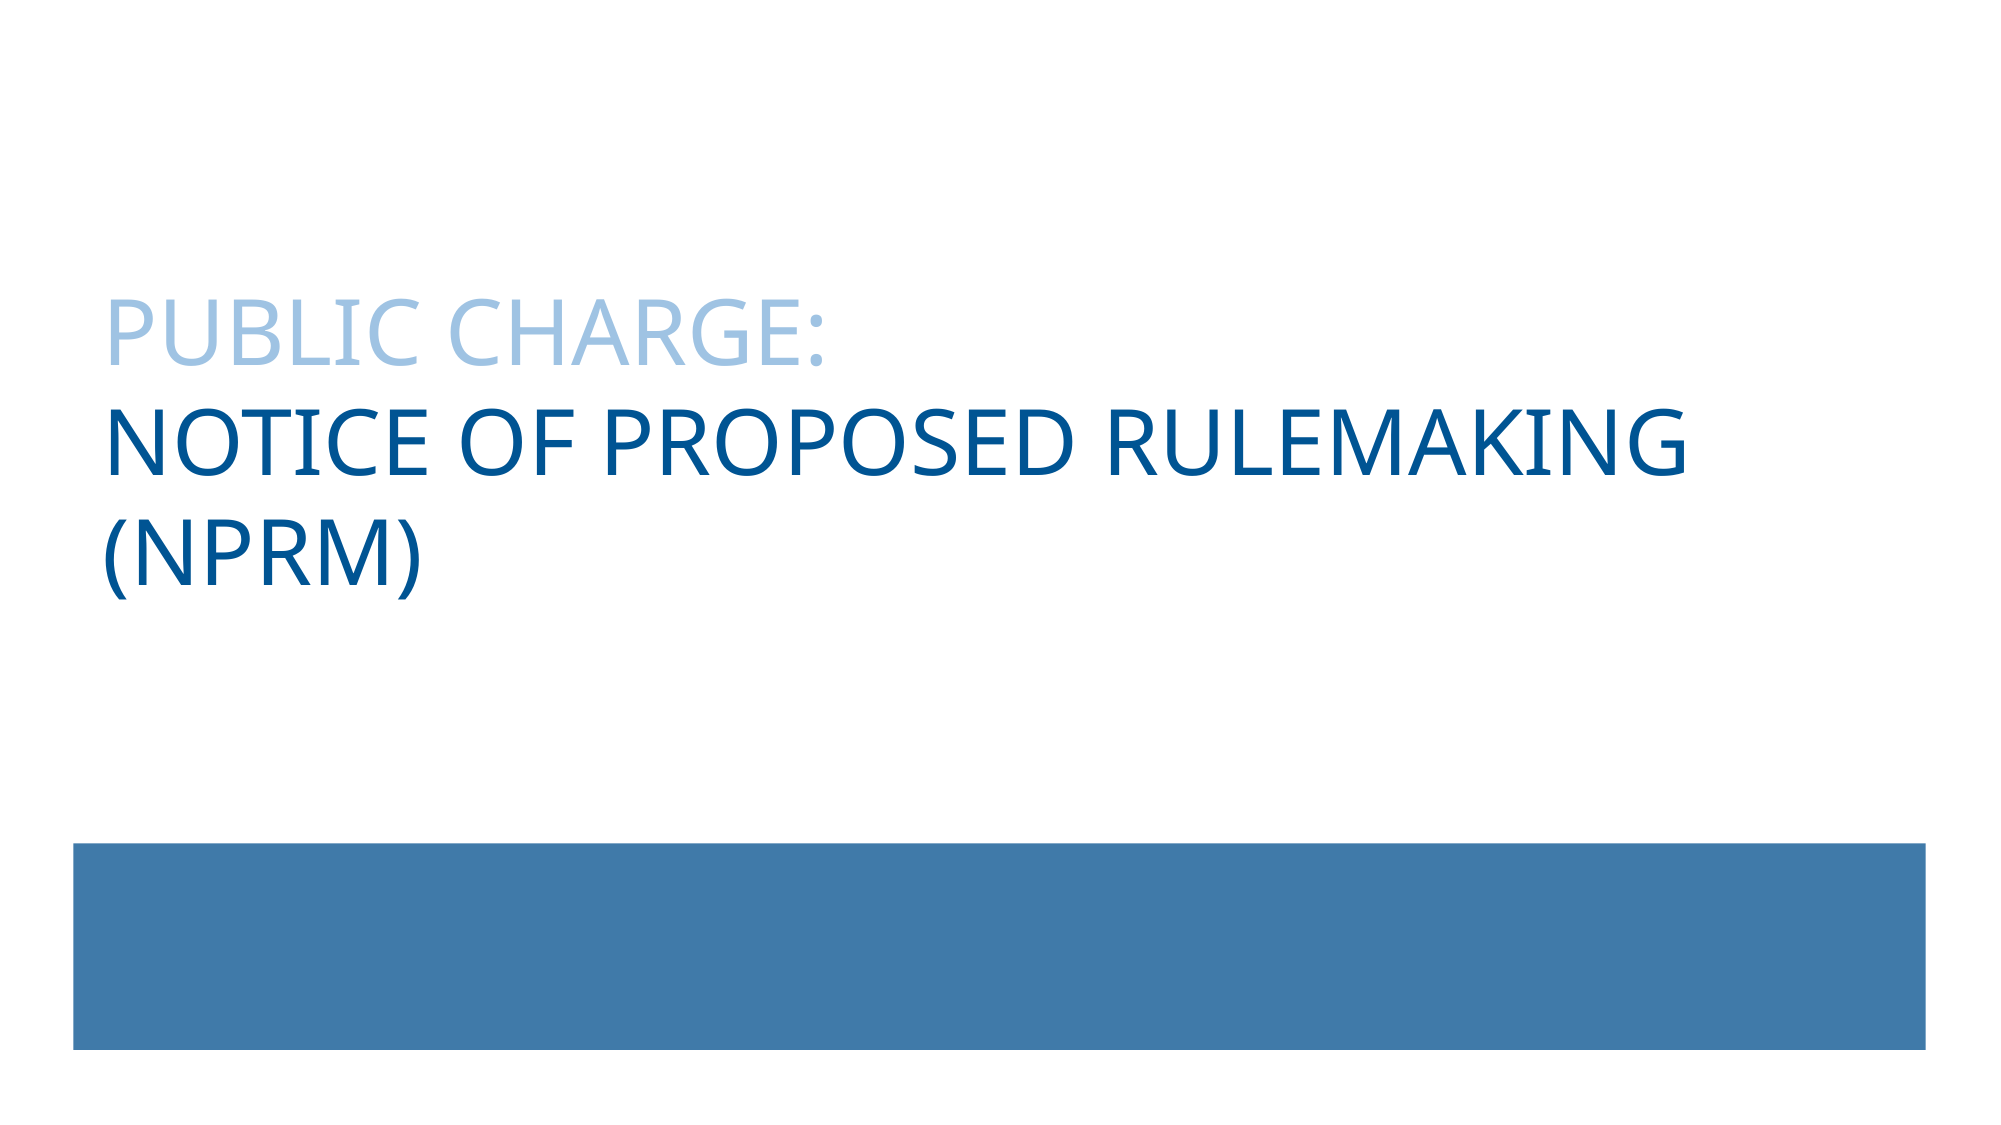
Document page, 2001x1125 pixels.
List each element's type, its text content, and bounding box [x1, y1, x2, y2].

title PUBLIC CHARGE: NOTICE OF PROPOSED RULEMAKING (NPRM) [87, 143, 1955, 612]
